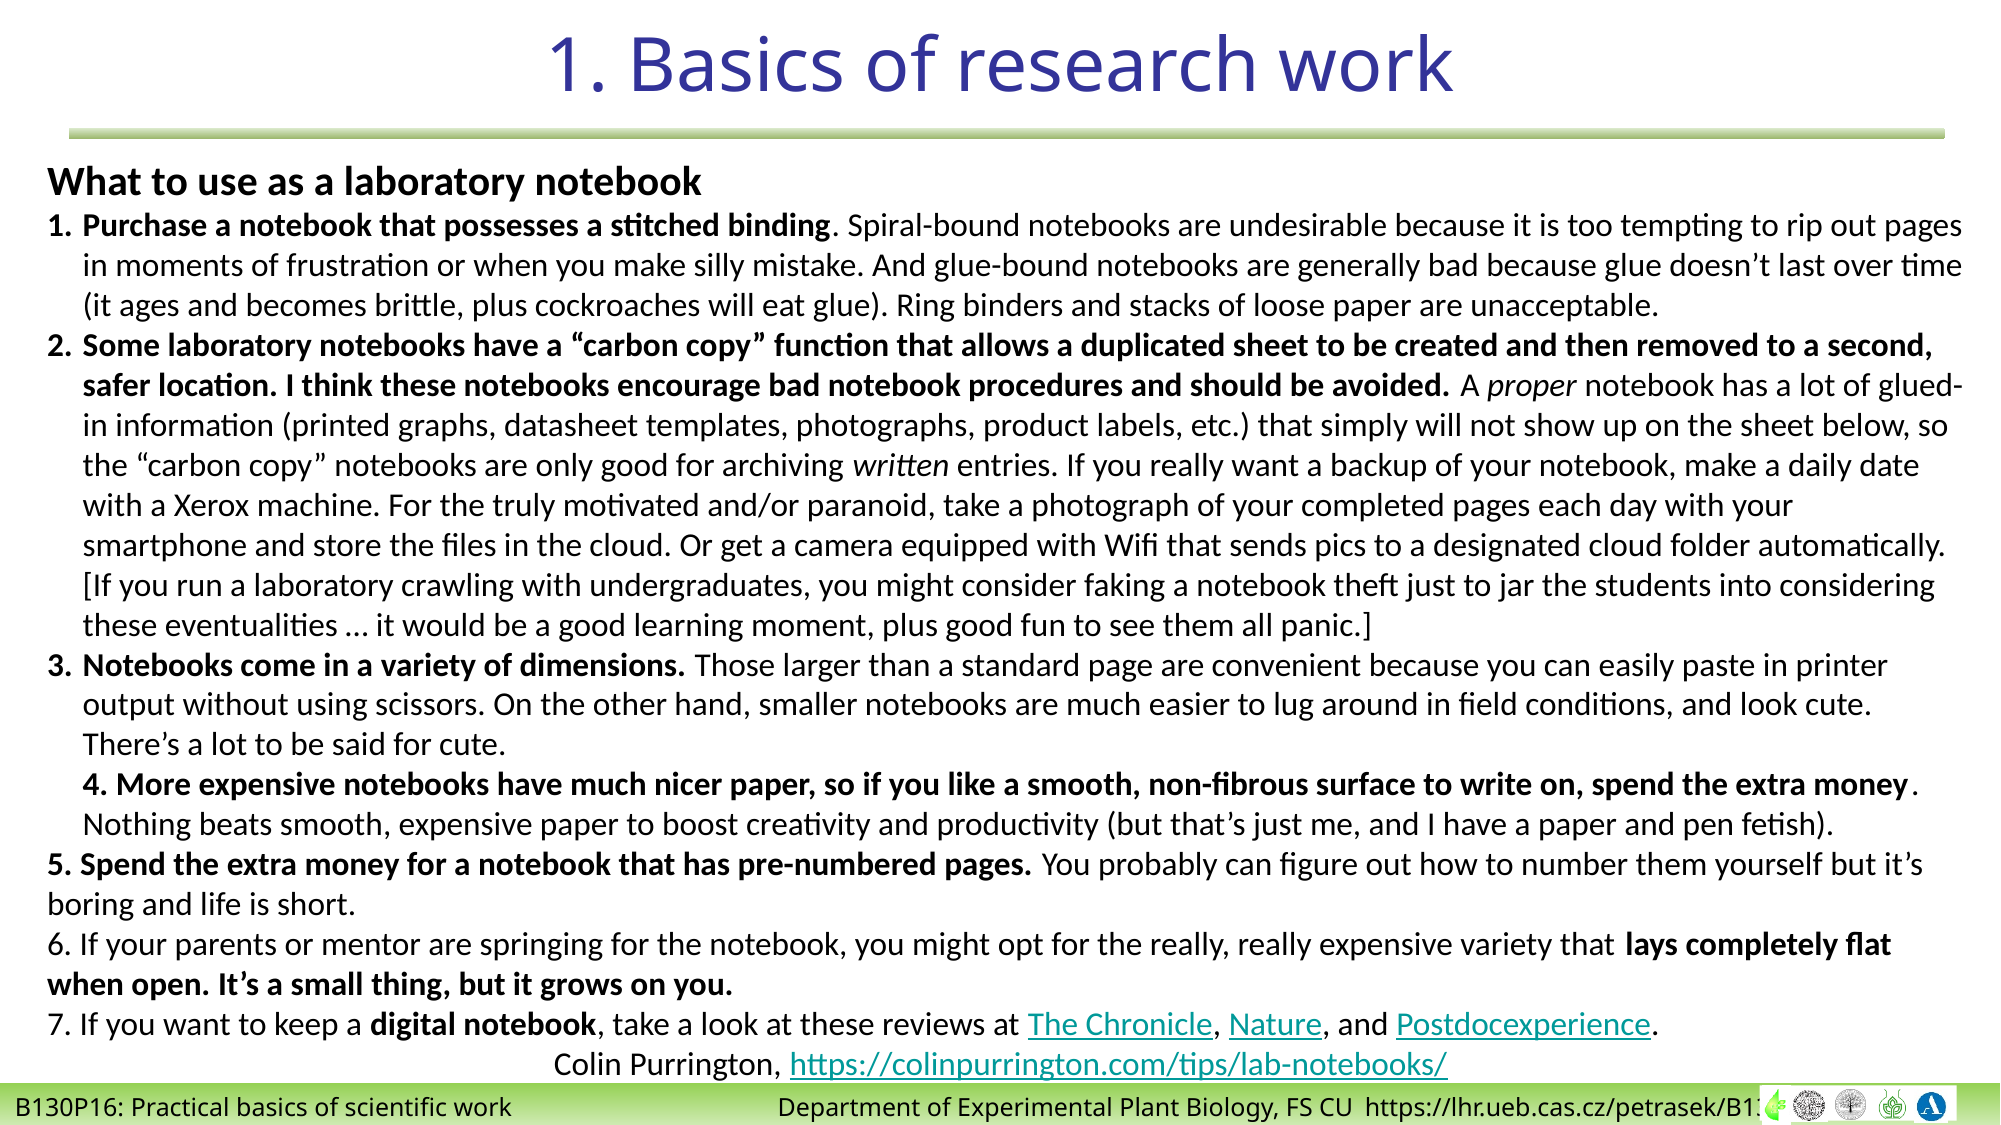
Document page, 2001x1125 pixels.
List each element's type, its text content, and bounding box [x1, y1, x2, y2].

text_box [0, 1083, 2000, 1125]
text_box Colin Purrington, https://colinpurrington.com/tips/lab-notebooks/ [539, 1050, 1642, 1081]
text_box What to use as a laboratory notebook Purchase a notebook that possesses a stitched binding. Spiral-bound notebooks are undesirable because it is too tempting to rip out pages in moments of frustration or when you make silly mistake. And glue-bound notebooks are generally bad because glue doesn’t last over time (it ages and becomes brittle, plus cockroaches will eat glue). Ring binders and stacks of loose paper are unacceptable. Some laboratory notebooks have a “carbon copy” function that allows a duplicated sheet to be created and then removed to a second, safer location. I think these notebooks encourage bad notebook procedures and should be avoided. A proper notebook has a lot of glued-in information (printed graphs, datasheet templates, photographs, product labels, etc.) that simply will not show up on the sheet below, so the “carbon copy” notebooks are only good for archiving written entries. If you really want a backup of your notebook, make a daily date with a Xerox machine. For the truly motivated and/or paranoid, take a photograph of your completed pages each day with your smartphone and store the files in the cloud. Or get a camera equipped with Wifi that sends pics to a designated cloud folder automatically. [If you run a laboratory crawling with undergraduates, you might consider faking a notebook theft just to jar the students into considering these eventualities … it would be a good learning moment, plus good fun to see them all panic.] Notebooks come in a variety of dimensions. Those larger than a standard page are convenient because you can easily paste in printer output without using scissors. On the other hand, smaller notebooks are much easier to lug around in field conditions, and look cute. There’s a lot to be said for cute. 4. More expensive notebooks have much nicer paper, so if you like a smooth, non-fibrous surface to write on, spend the extra money. Nothing beats smooth, expensive paper to boost creativity and productivity (but that’s just me, and I have a paper and pen fetish). 5. Spend the extra money for a notebook that has pre-numbered pages. You probably can figure out how to number them yourself but it’s boring and life is short. 6. If your parents or mentor are springing for the notebook, you might opt for the really, really expensive variety that lays completely flat when open. It’s a small thing, but it grows on you. 7. If you want to keep a digital notebook, take a look at these reviews at The Chronicle, Nature, and Postdocexperience. [32, 146, 1982, 1050]
text_box 1. Basics of research work [530, 8, 1470, 114]
text_box [66, 125, 1948, 141]
